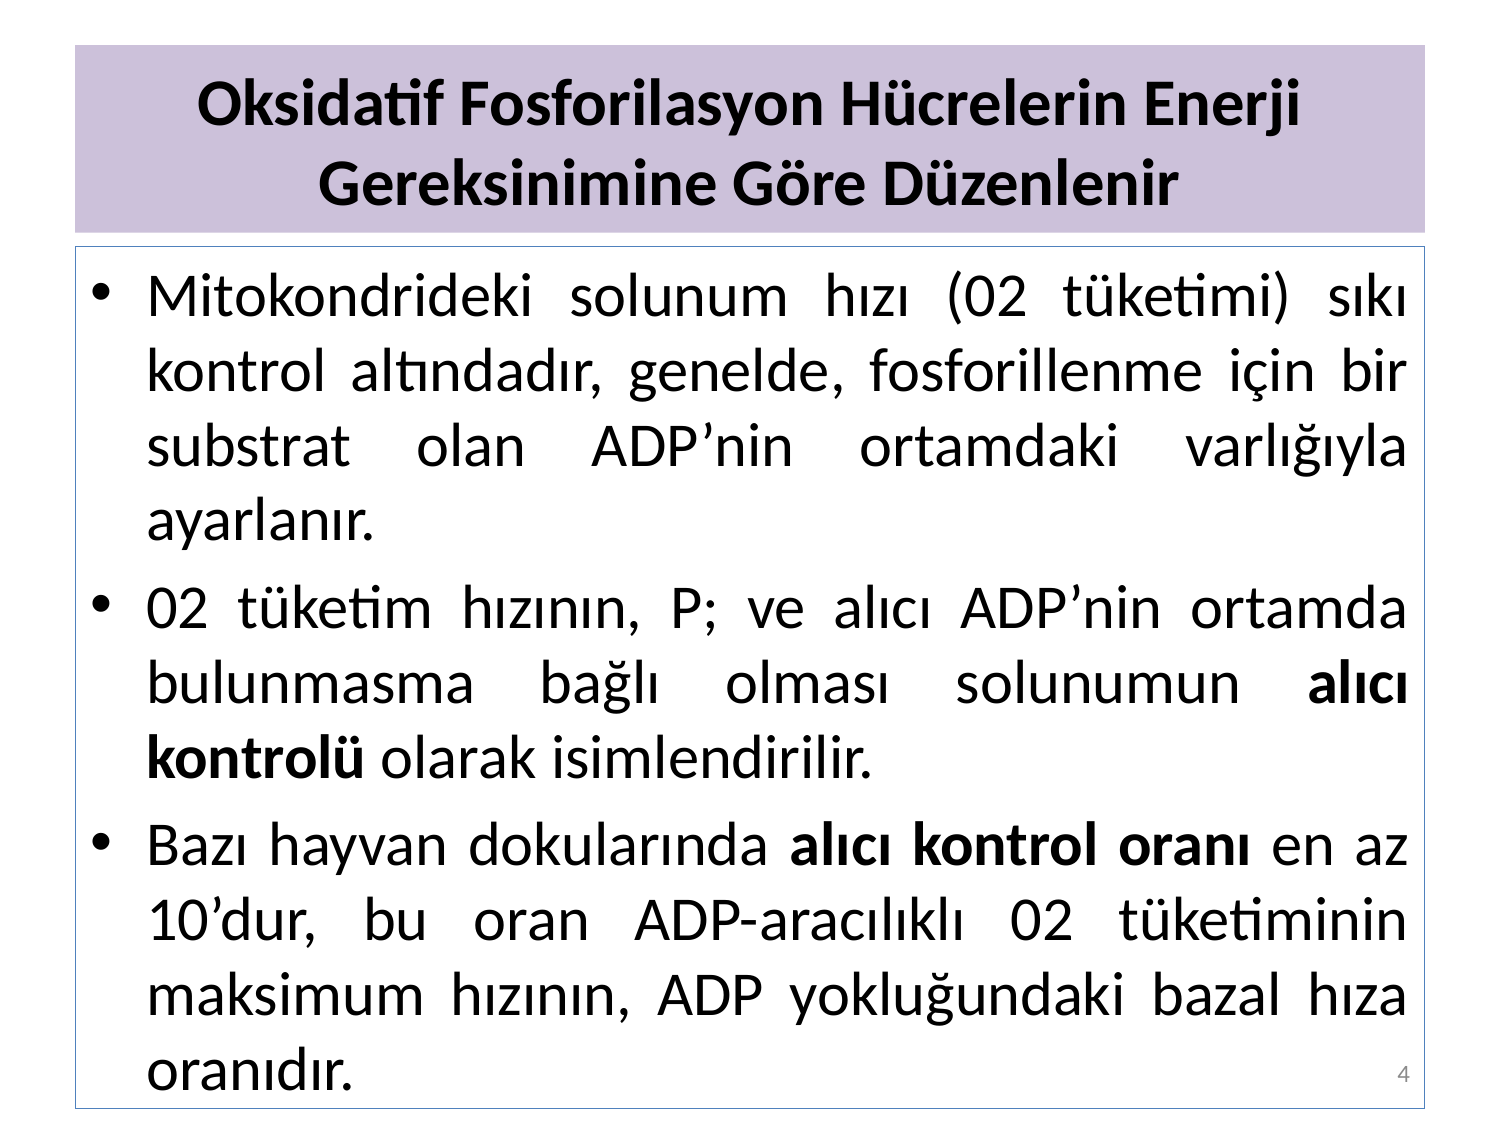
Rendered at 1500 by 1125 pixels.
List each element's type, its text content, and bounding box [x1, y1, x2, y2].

slide_number 4 [1074, 1042, 1425, 1103]
title Oksidatif Fosforilasyon Hücrelerin Enerji Gereksinimine Göre Düzenlenir [75, 45, 1425, 233]
list Mitokondrideki solunum hızı (02 tüketimi) sıkı kontrol altındadır, genelde, fosforillenme için bir substrat olan ADP’nin ortamdaki varlığıyla ayarlanır. 02 tüketim hızının, P; ve alıcı ADP’nin ortamda bulunmasma bağlı olması solunumun alıcı kontrolü olarak isimlendirilir. Bazı hayvan dokularında alıcı kontrol oranı en az 10’dur, bu oran ADP-aracılıklı 02 tüketiminin maksimum hızının, ADP yokluğundaki bazal hıza oranıdır. [75, 246, 1425, 1109]
